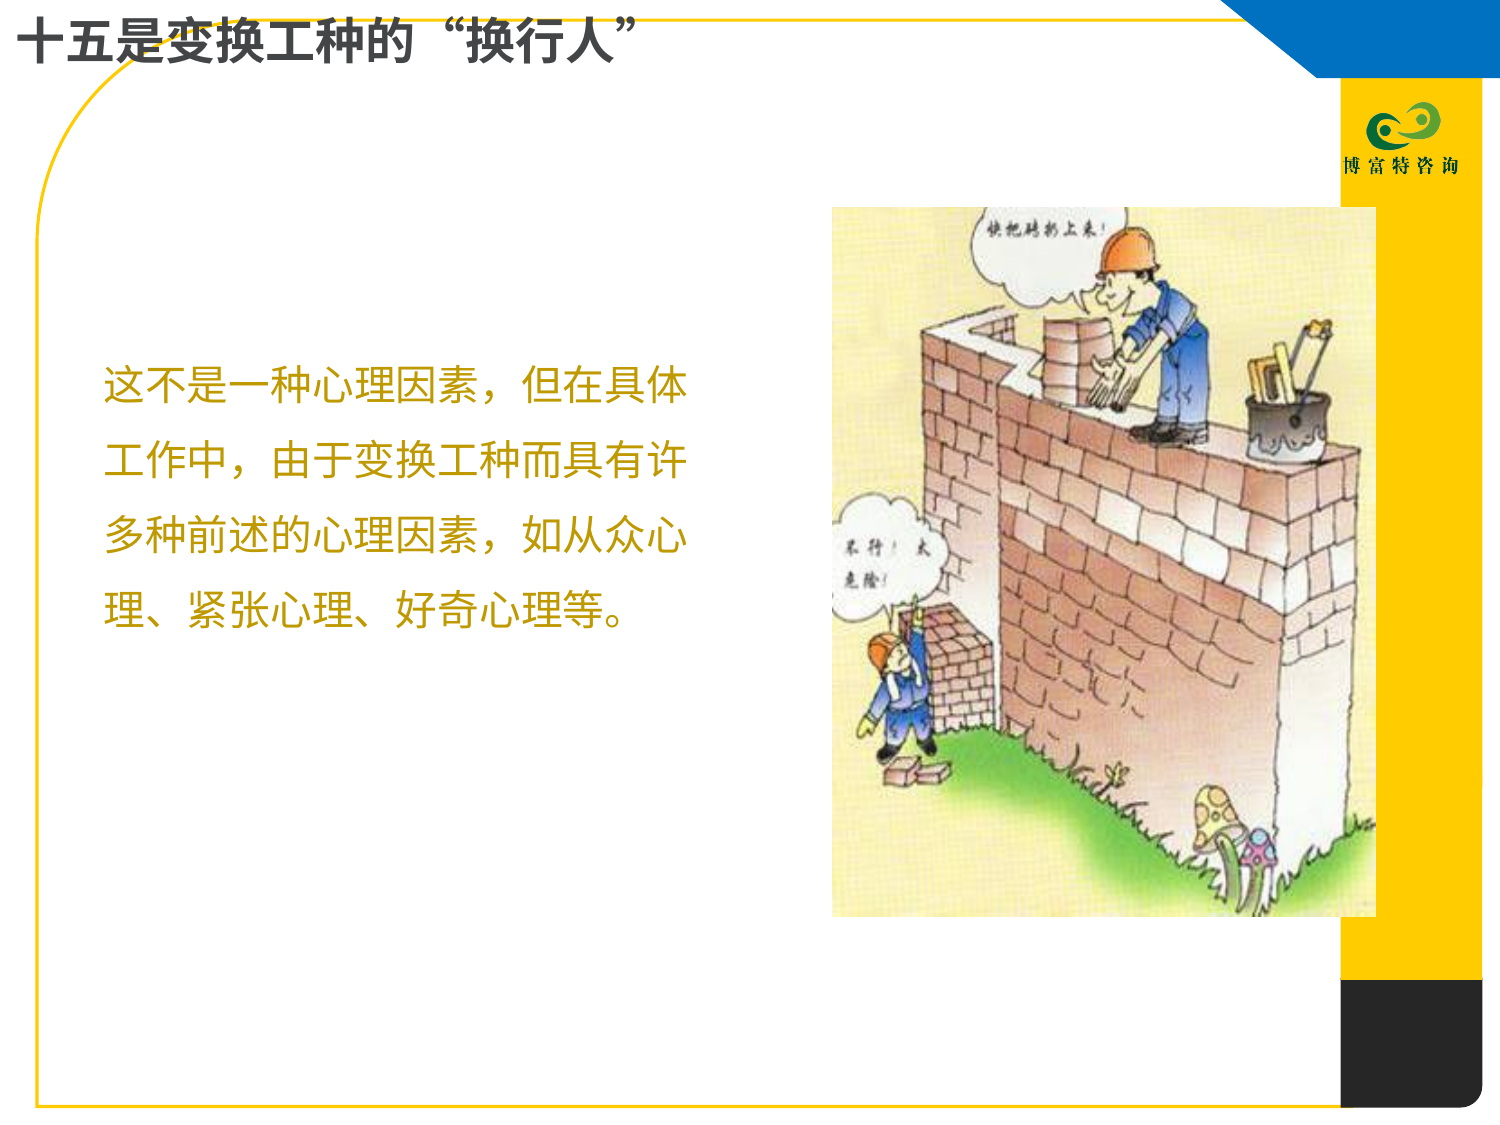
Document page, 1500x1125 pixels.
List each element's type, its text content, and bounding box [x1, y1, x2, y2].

picture [1329, 101, 1477, 177]
title 十五是变换工种的“换行人” [0, 0, 1313, 79]
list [832, 208, 1377, 917]
list 这不是一种心理因素，但在具体工作中，由于变换工种而具有许多种前述的心理因素，如从众心理、紧张心理、好奇心理等。 [88, 326, 733, 673]
